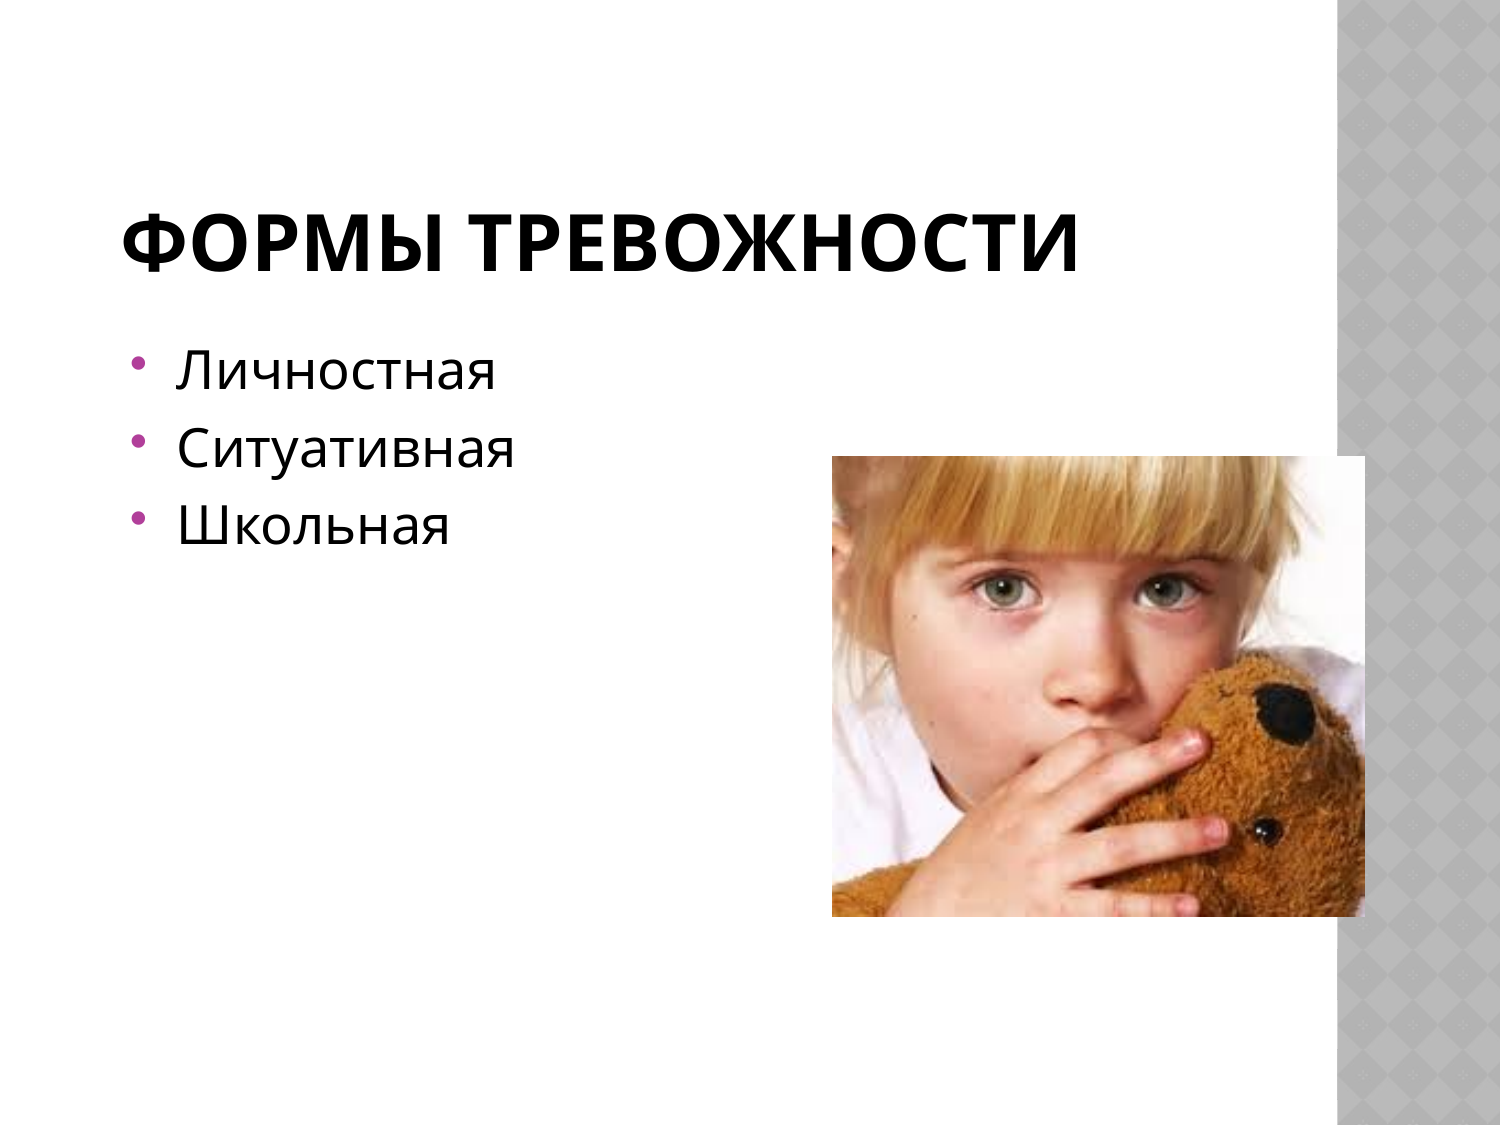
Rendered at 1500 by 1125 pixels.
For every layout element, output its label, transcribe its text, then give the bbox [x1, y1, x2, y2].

picture [832, 455, 1365, 918]
list Личностная Ситуативная Школьная [117, 328, 1388, 1000]
title Формы тревожности [112, 99, 1388, 288]
